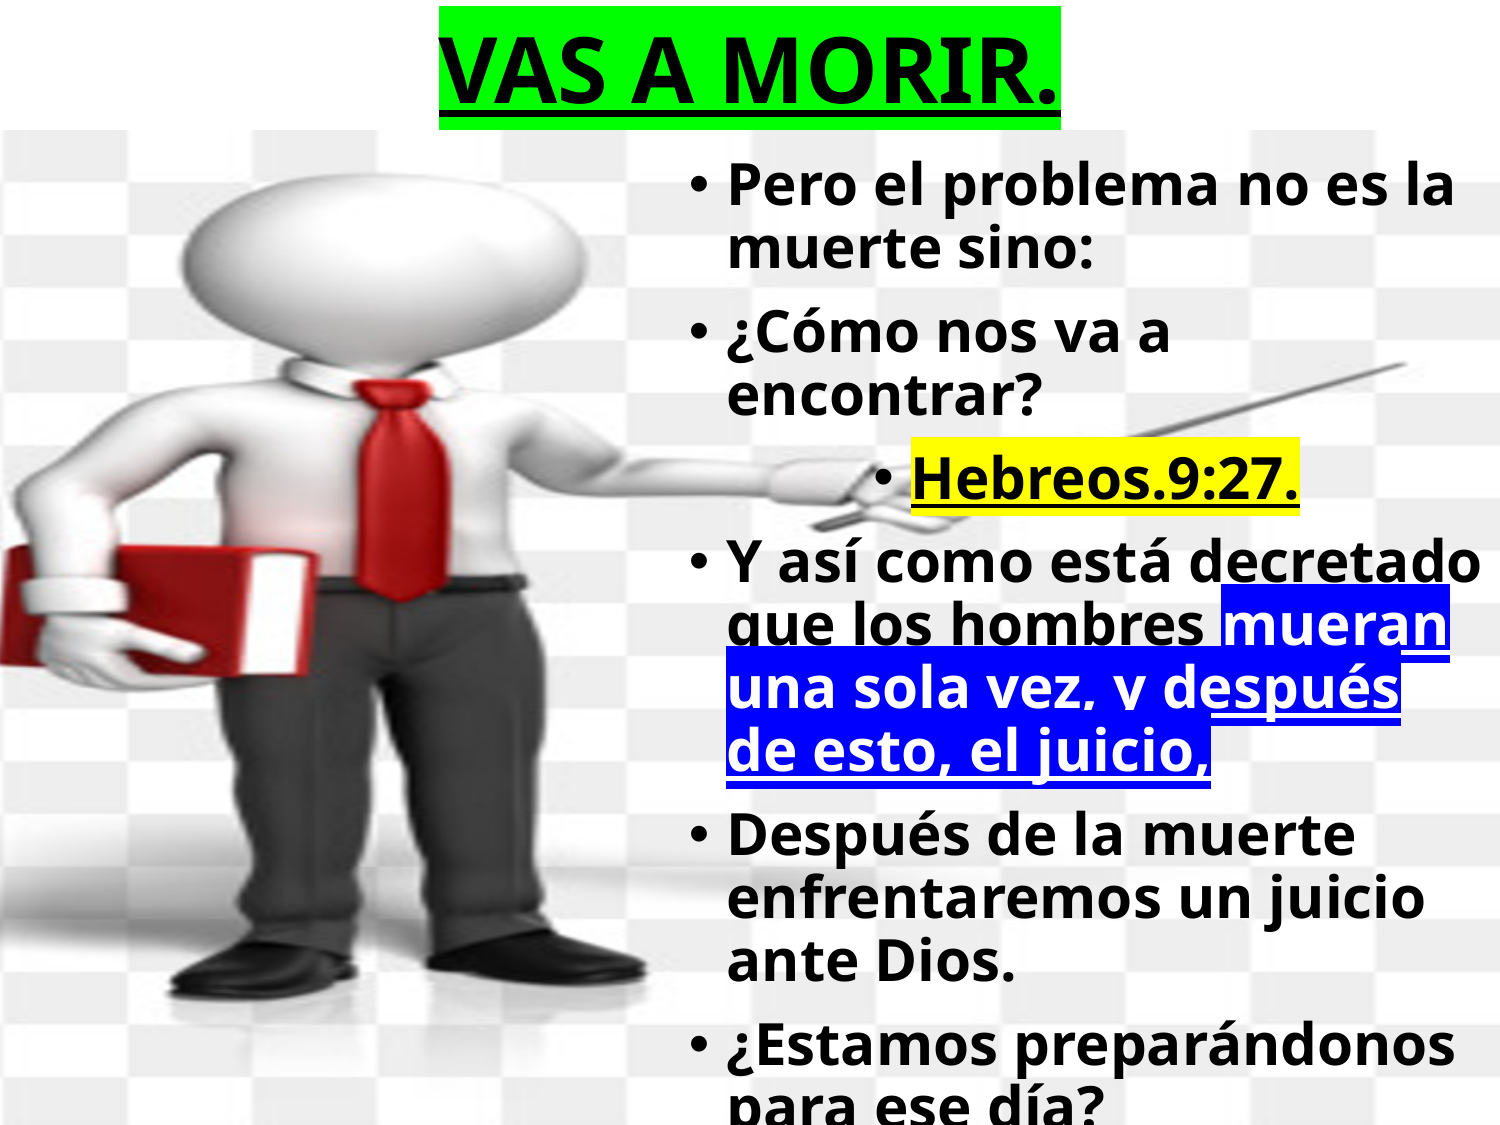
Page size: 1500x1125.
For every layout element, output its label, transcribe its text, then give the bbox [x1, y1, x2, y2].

picture [0, 130, 1500, 1125]
title VAS A MORIR. [0, 0, 1500, 130]
